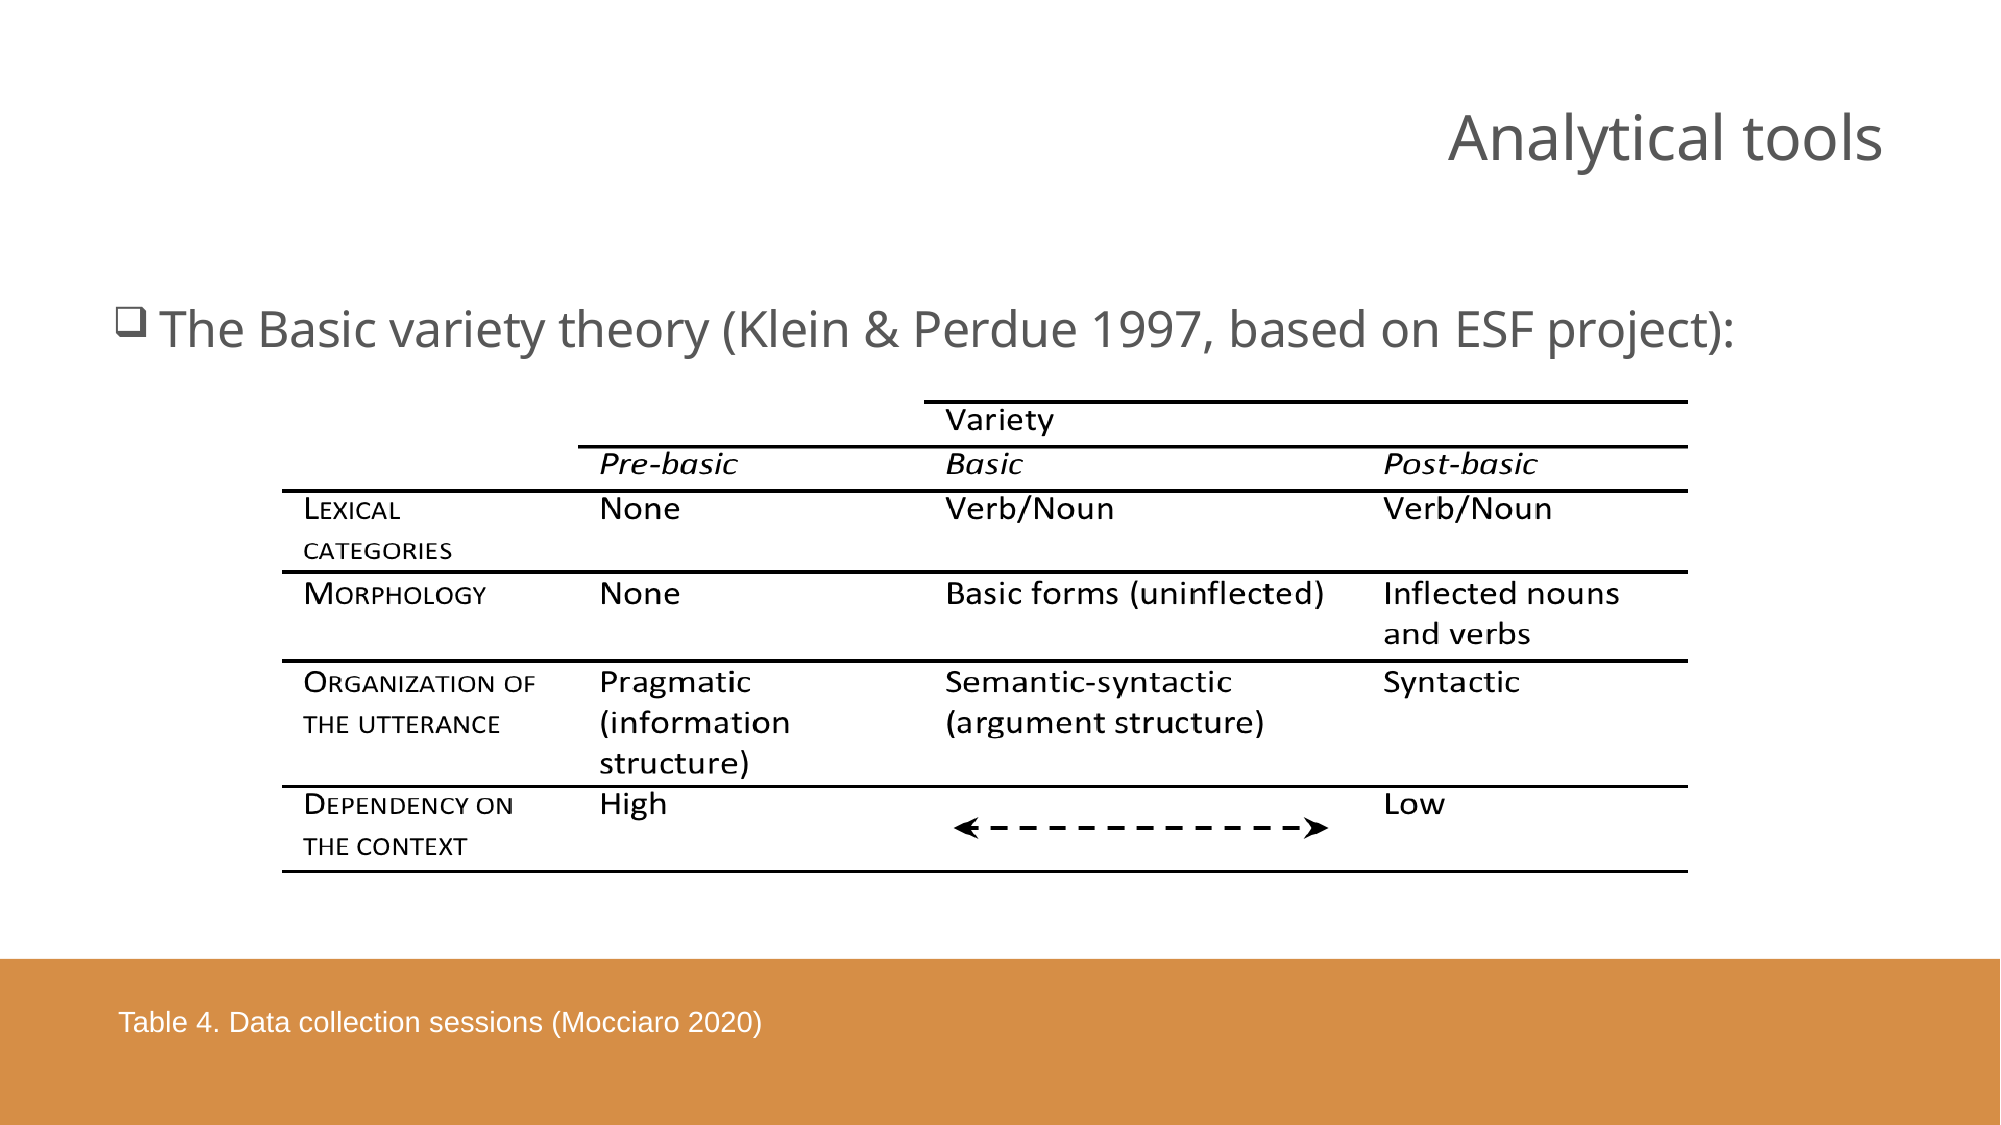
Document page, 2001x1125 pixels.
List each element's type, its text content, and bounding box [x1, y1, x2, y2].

text_box Analytical tools [565, 90, 1900, 181]
list The Basic variety theory (Klein & Perdue 1997, based on ESF project): [112, 297, 1863, 875]
text_box Table 4. Data collection sessions (Mocciaro 2020) [0, 958, 2000, 1125]
picture [195, 400, 1780, 992]
